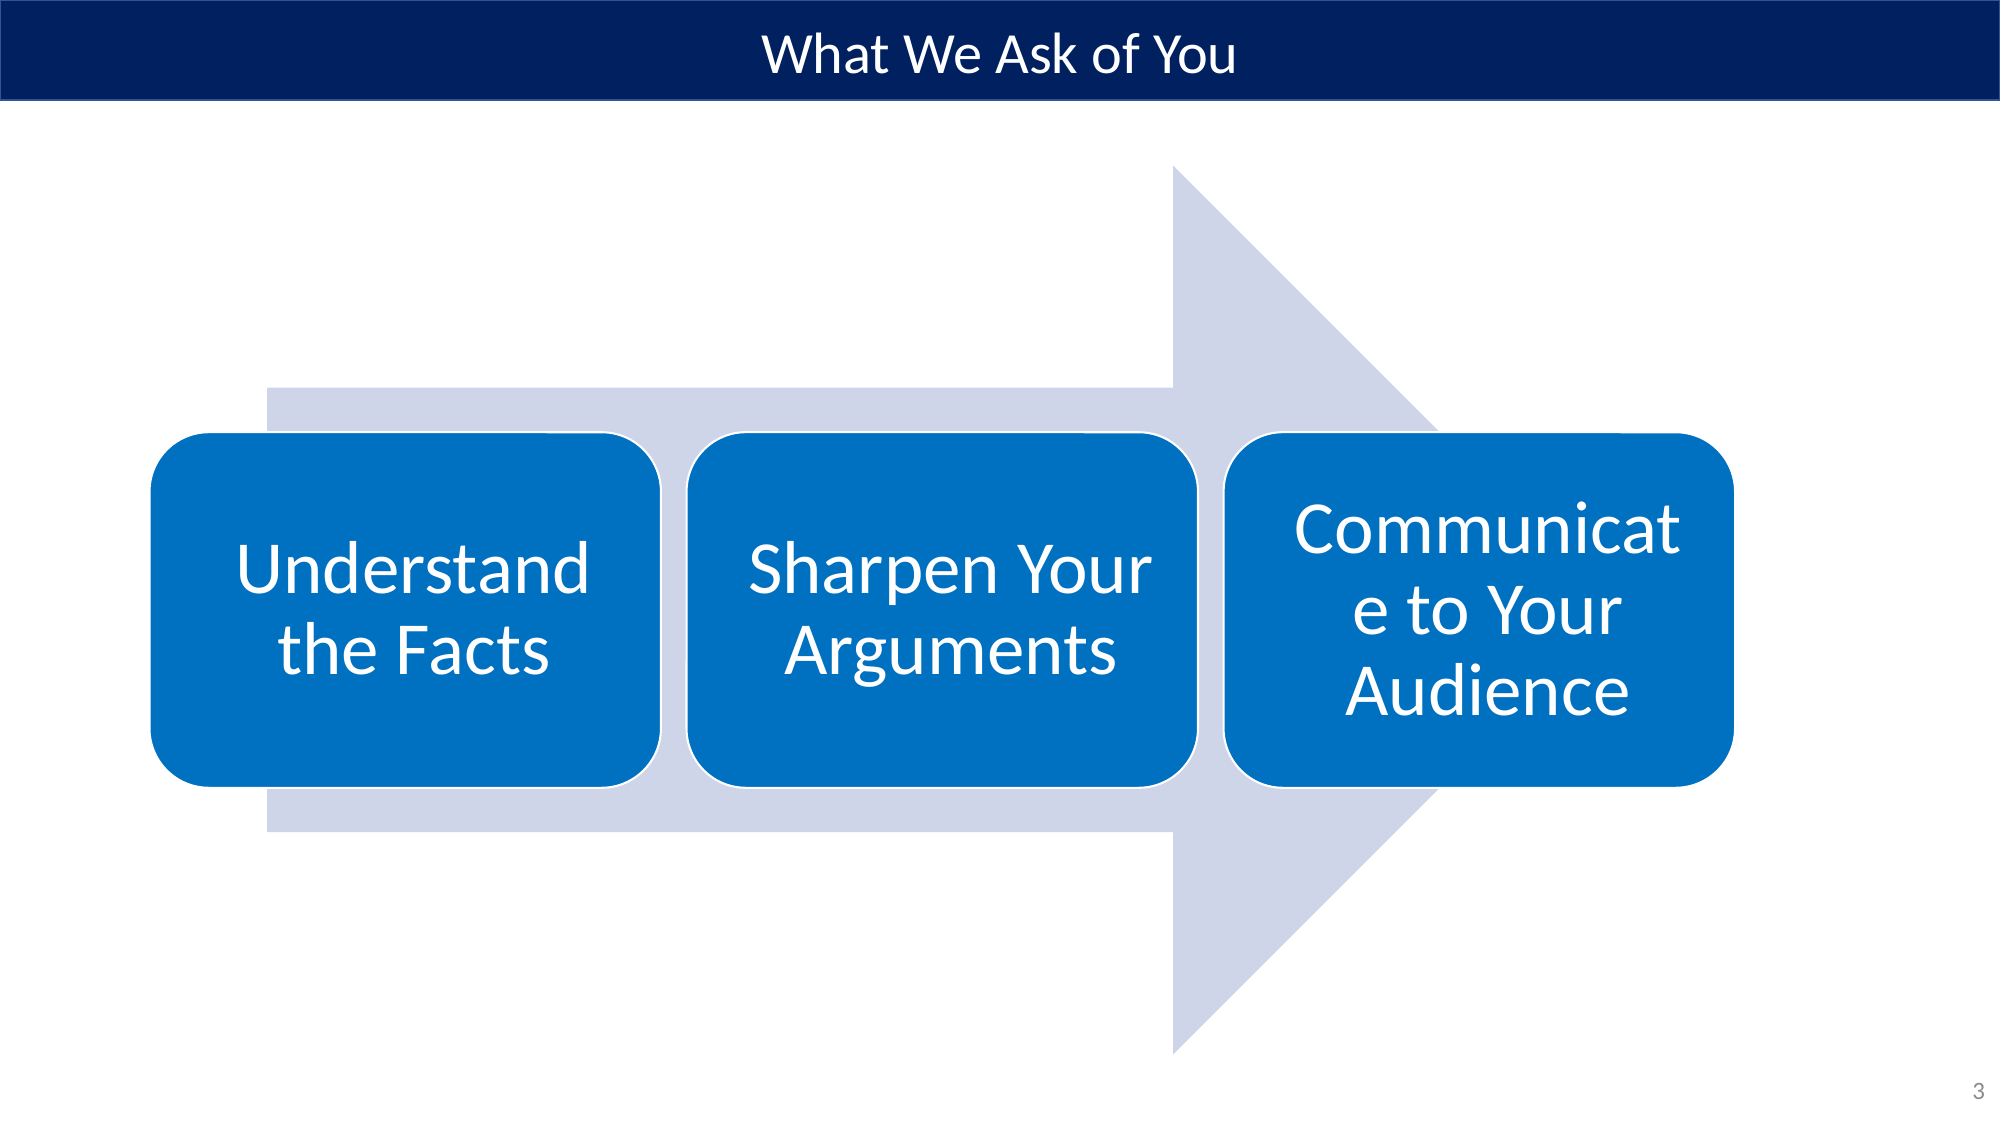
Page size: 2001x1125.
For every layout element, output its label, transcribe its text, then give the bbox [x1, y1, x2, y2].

text_box What We Ask of You [0, 0, 2000, 101]
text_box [147, 165, 1737, 1055]
slide_number 3 [1550, 1059, 2000, 1120]
